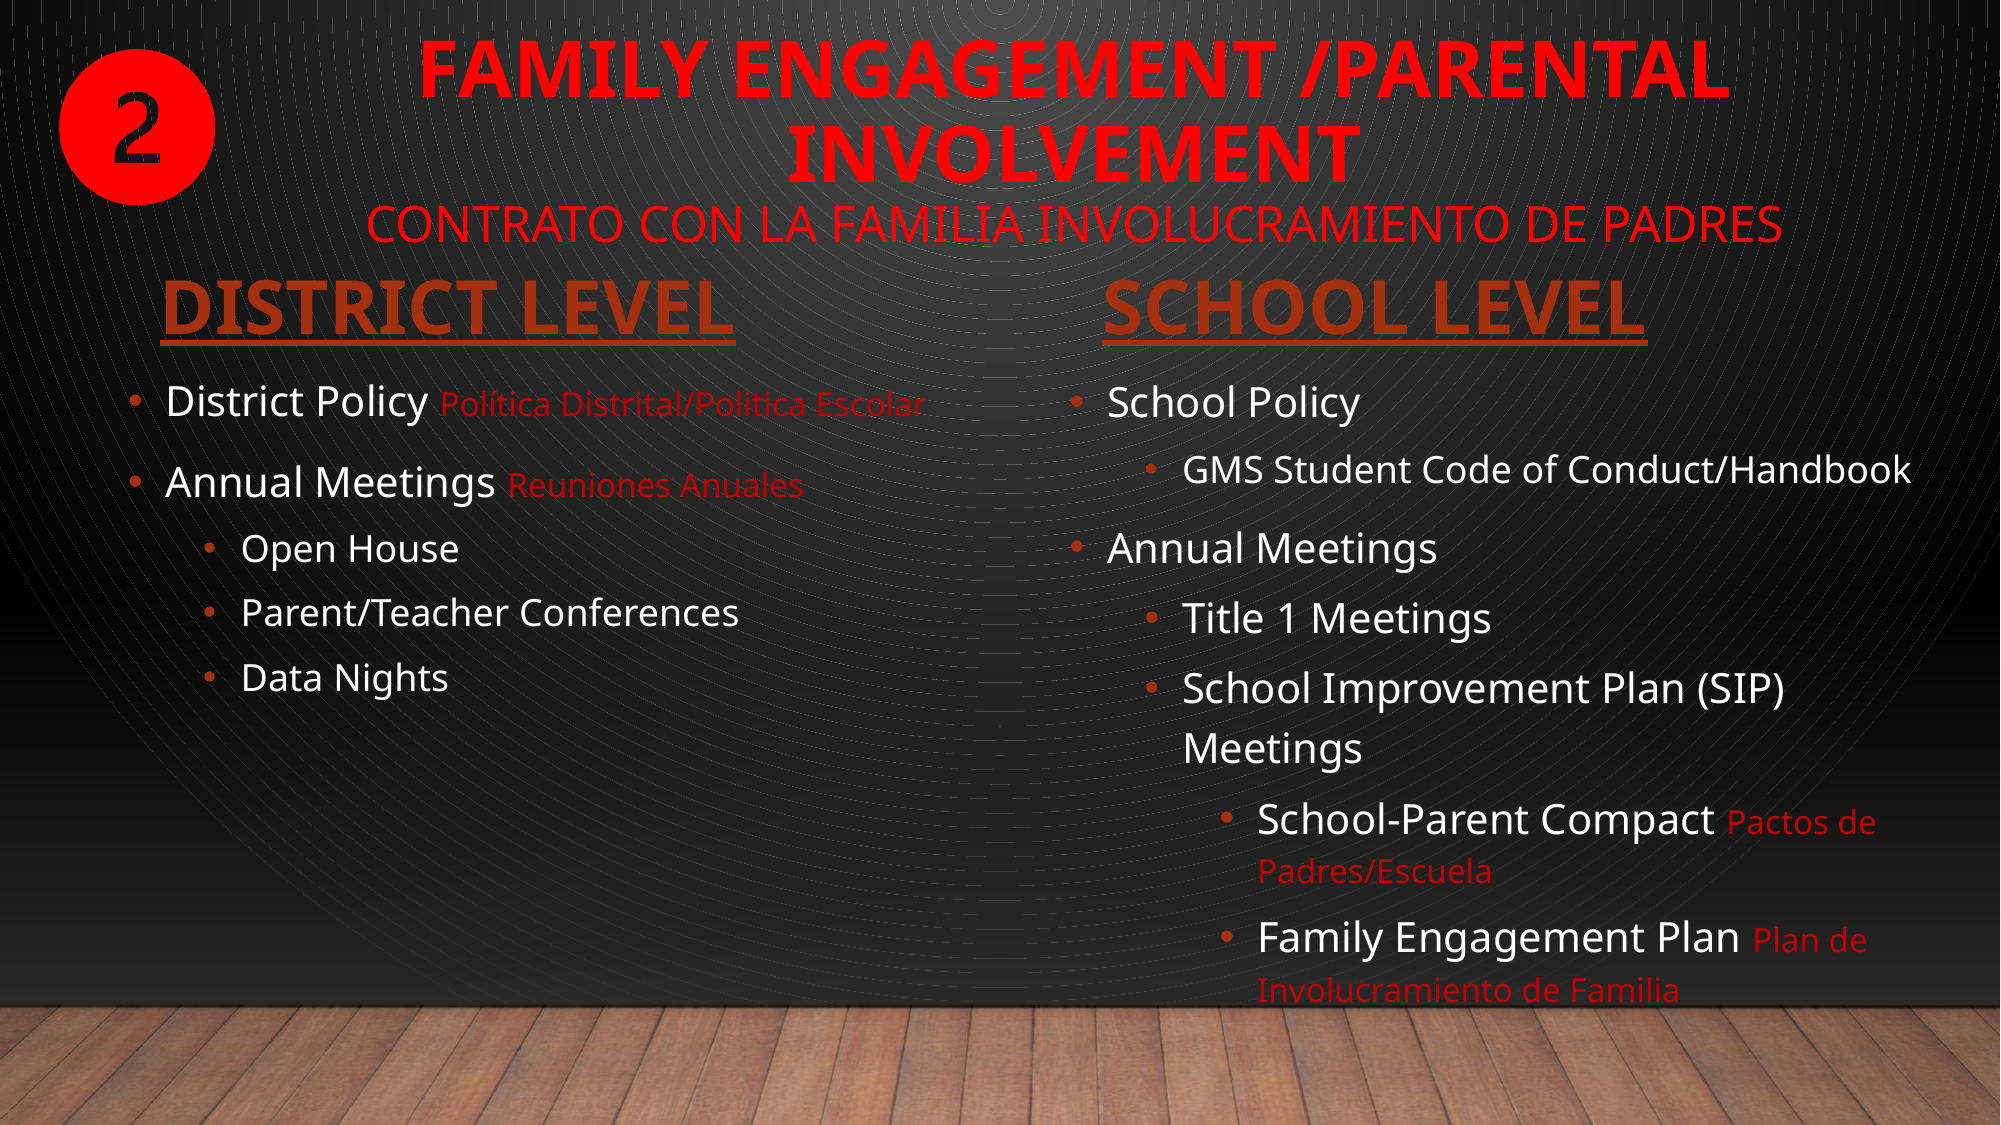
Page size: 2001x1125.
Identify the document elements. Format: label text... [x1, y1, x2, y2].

list School Policy GMS Student Code of Conduct/Handbook Annual Meetings Title 1 Meetings School Improvement Plan (SIP) Meetings School-Parent Compact Pactos de Padres/Escuela Family Engagement Plan Plan de Involucramiento de Familia [1054, 358, 1983, 1036]
picture [0, 1005, 2000, 1125]
list District Policy Política Distrital/Politica Escolar Annual Meetings Reuniones Anuales Open House Parent/Teacher Conferences Data Nights [113, 357, 969, 1010]
title Family Engagement /Parental Involvement Contrato con la Familia Involucramiento de Padres [235, 20, 1915, 263]
picture [37, 28, 236, 227]
list District level [144, 225, 882, 357]
list School level [1087, 225, 1824, 358]
